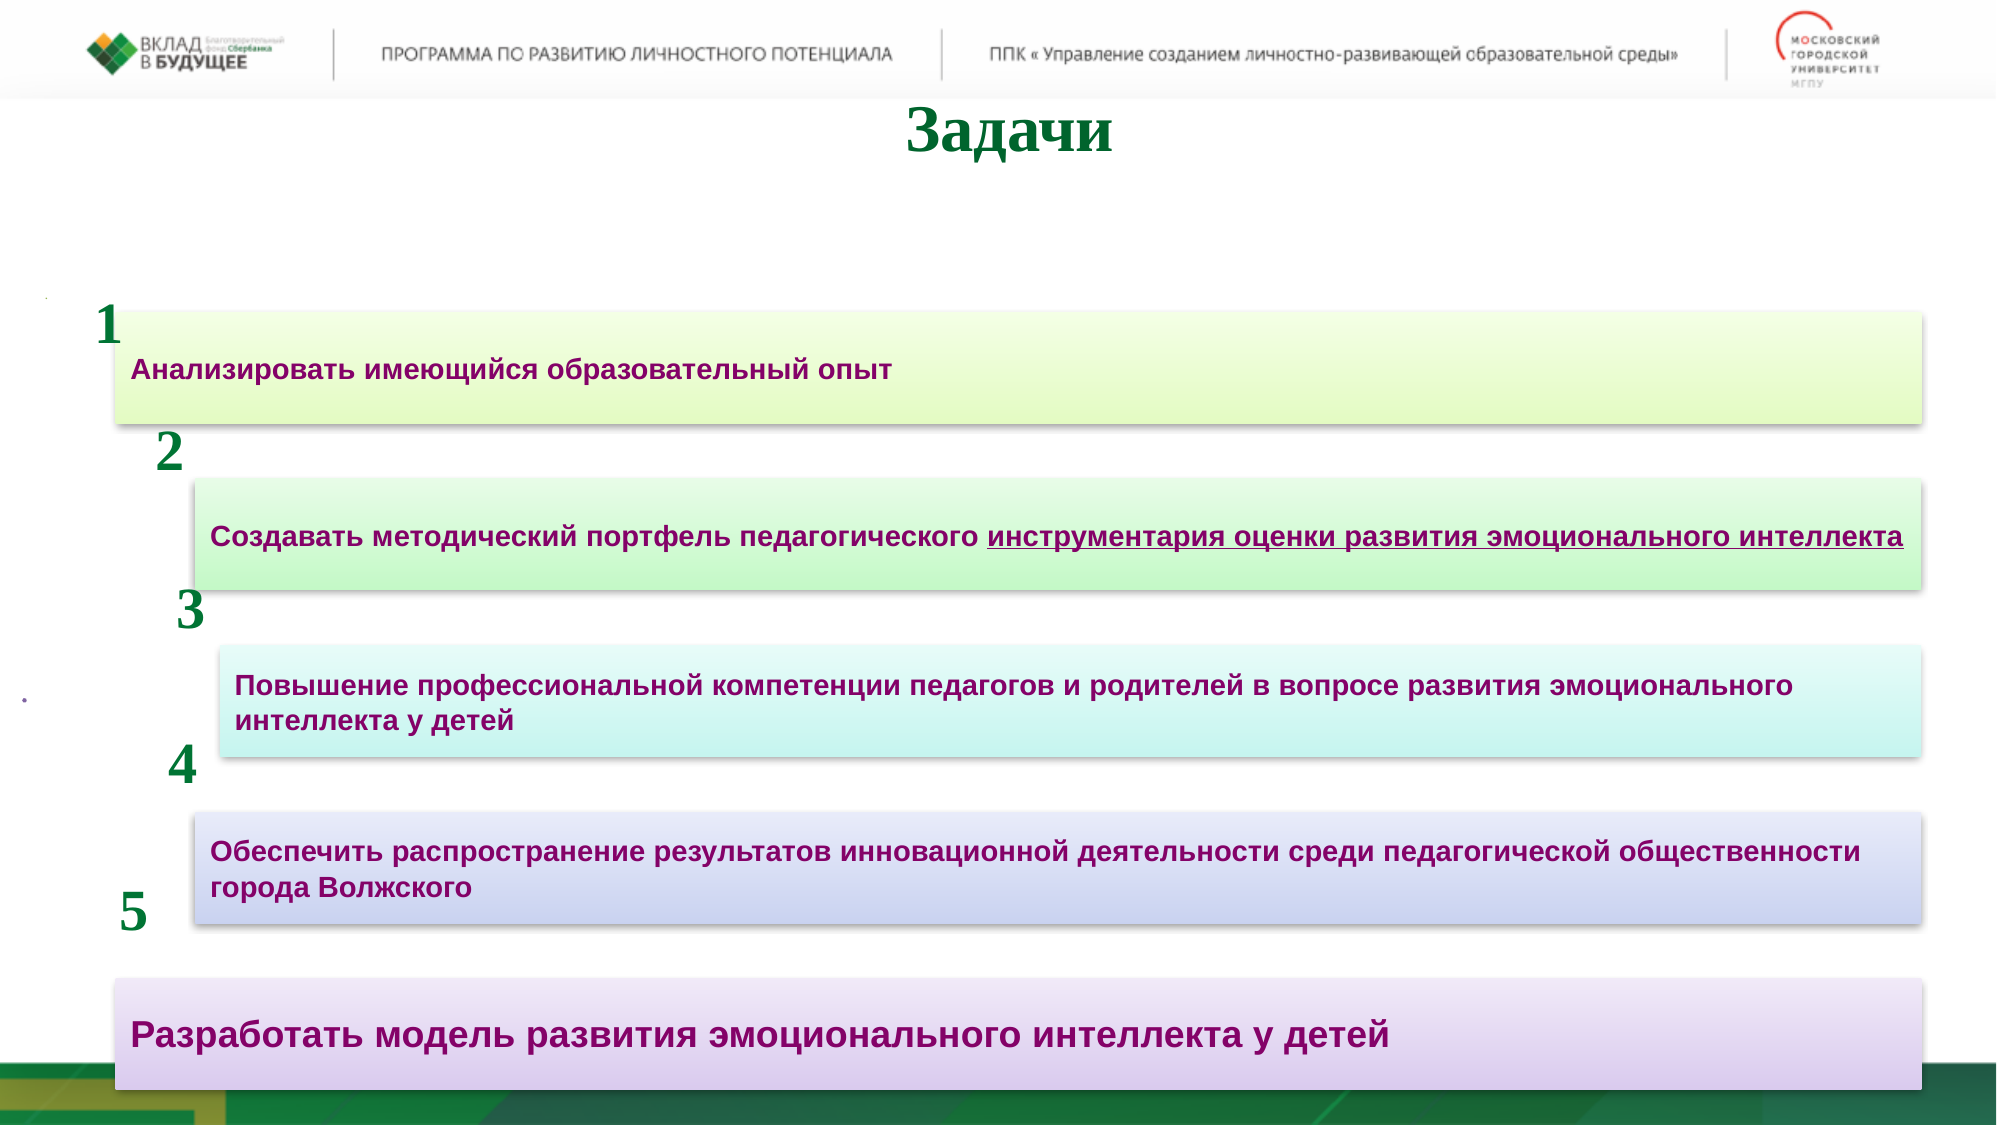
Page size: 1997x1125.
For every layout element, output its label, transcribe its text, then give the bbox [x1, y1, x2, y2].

text_box Задачи [12, 94, 1997, 167]
picture [0, 0, 1997, 1125]
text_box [19, 207, 1922, 1098]
